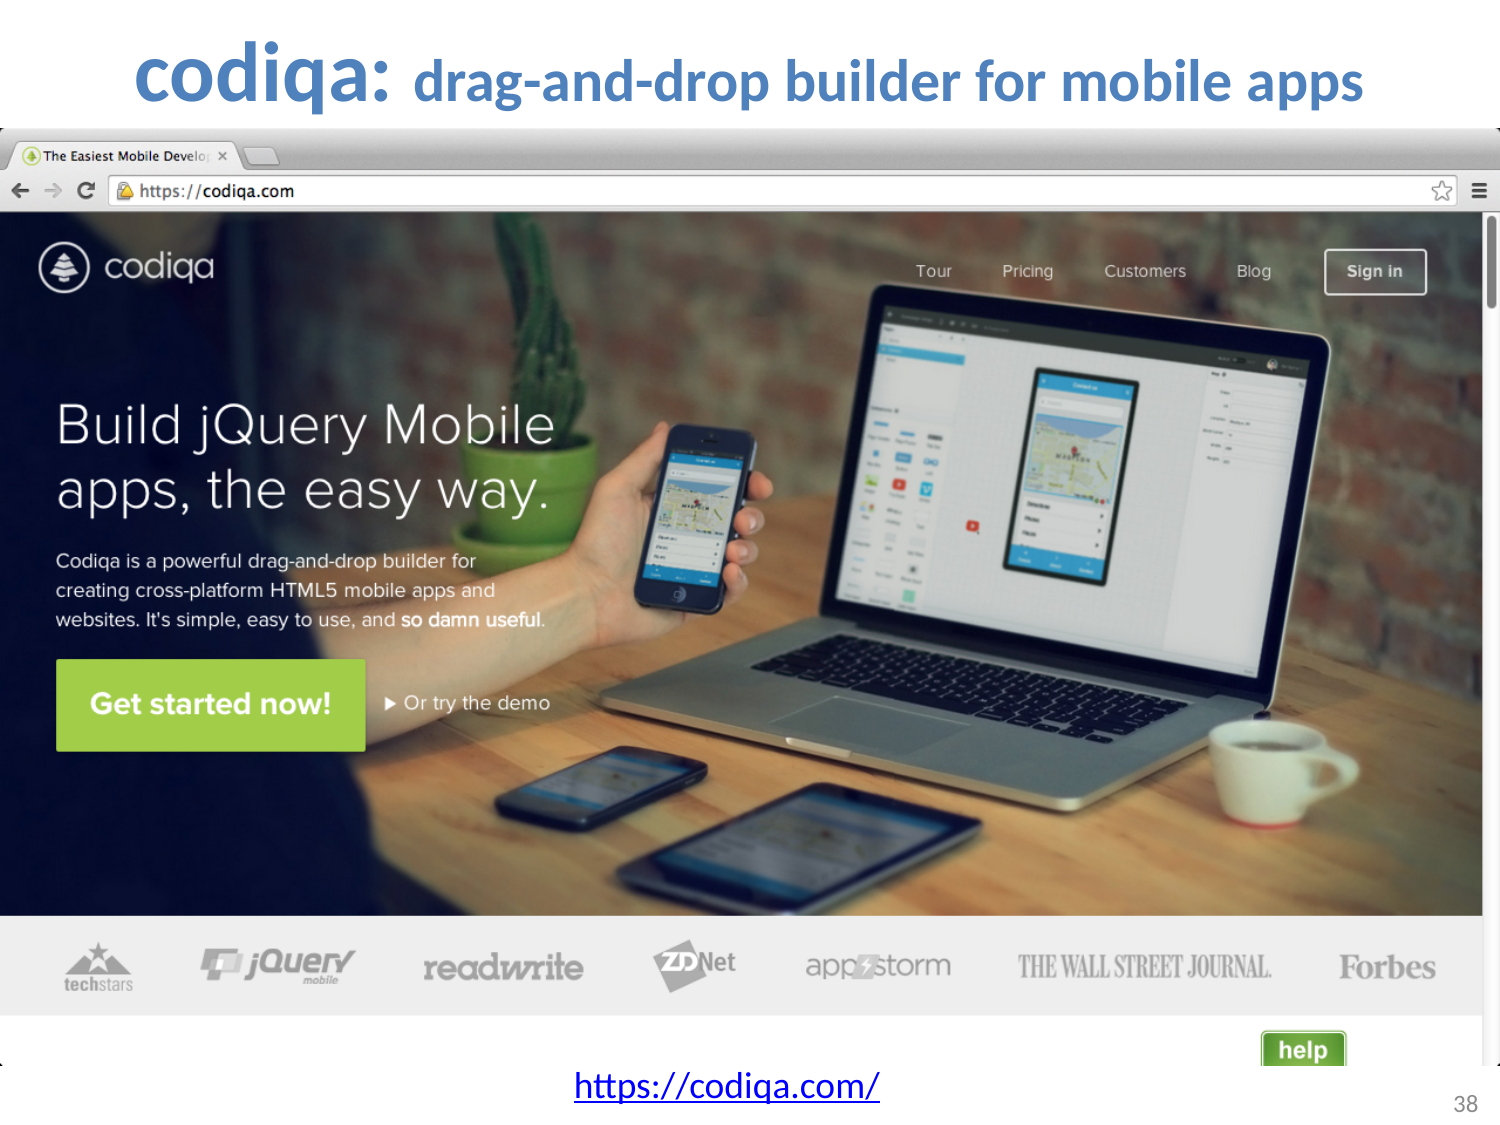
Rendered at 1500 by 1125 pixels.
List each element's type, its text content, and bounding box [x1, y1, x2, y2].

picture [0, 127, 1500, 1066]
text_box https://codiqa.com/ [559, 1075, 895, 1114]
slide_number 38 [1399, 1083, 1494, 1122]
text_box codiqa: drag-and-drop builder for mobile apps [74, 0, 1425, 126]
